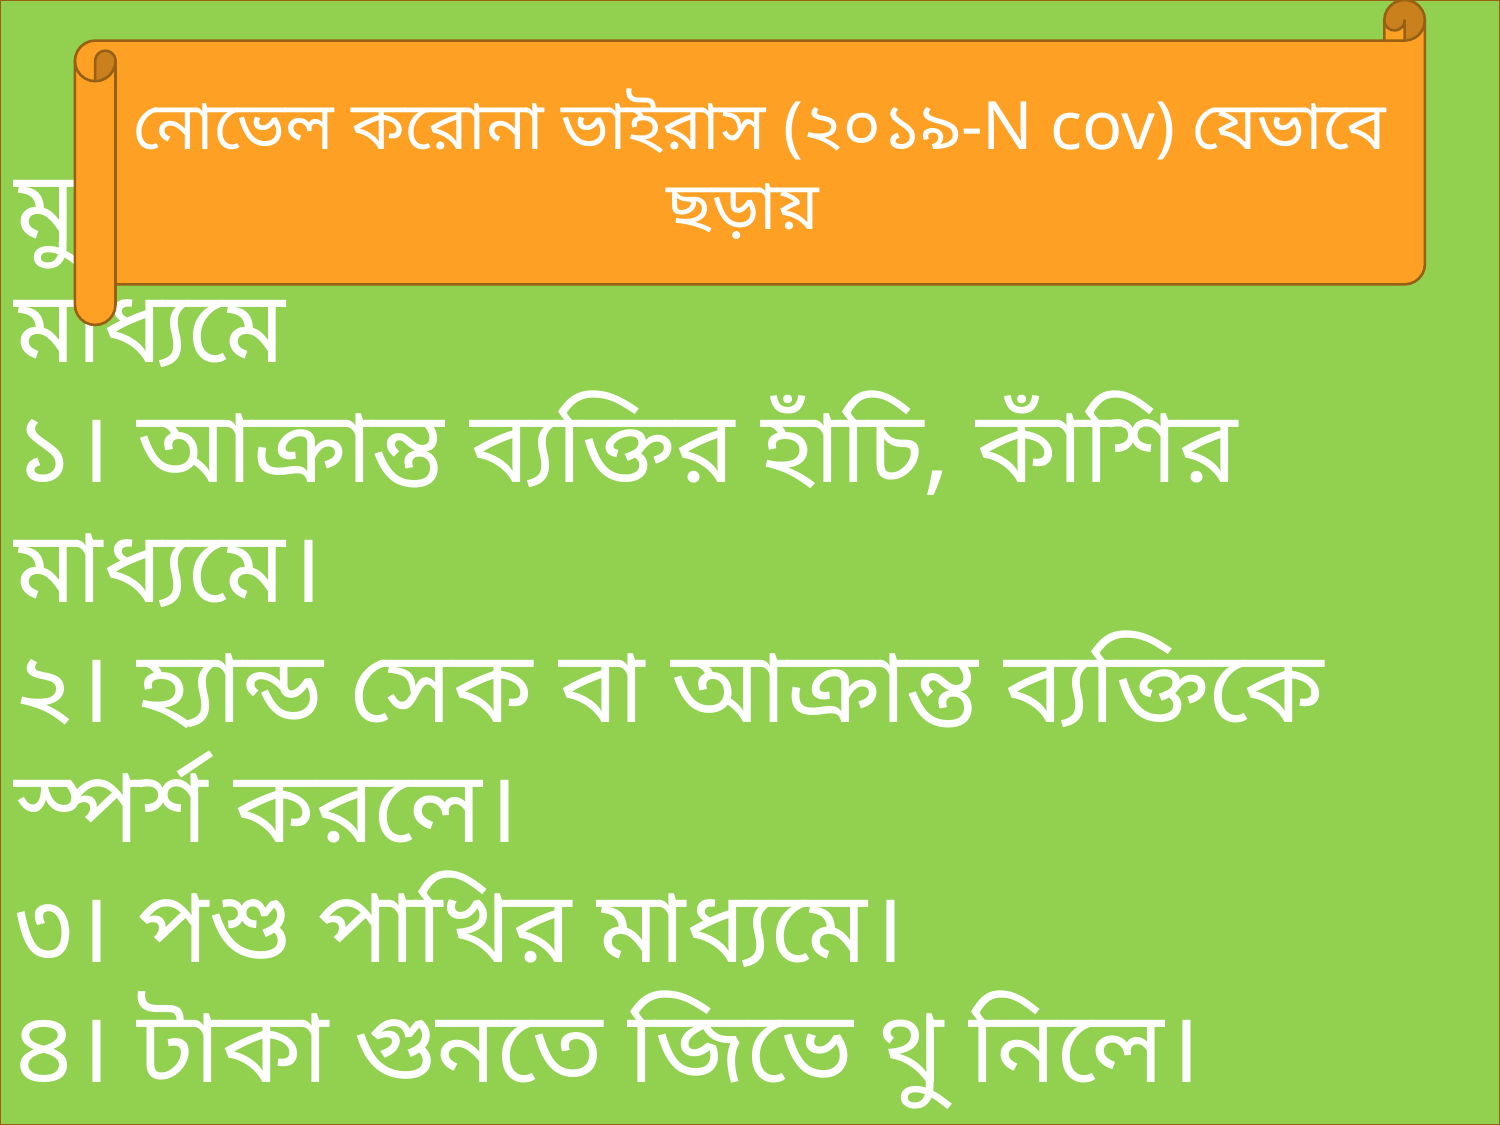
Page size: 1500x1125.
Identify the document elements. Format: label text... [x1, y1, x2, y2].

text_box নোভেল করোনা ভাইরাস (২০১৯-N cov) যেভাবে ছড়ায় [73, 0, 1427, 327]
text_box মুলত বাতাসে Air Droplet এর মাধ্যমে ১। আক্রান্ত ব্যক্তির হাঁচি, কাঁশির মাধ্যমে। ২। হ্যান্ড সেক বা আক্রান্ত ব্যক্তিকে স্পর্শ করলে। ৩। পশু পাখির মাধ্যমে। ৪। টাকা গুনতে জিভে থু নিলে। [0, 0, 1500, 1125]
